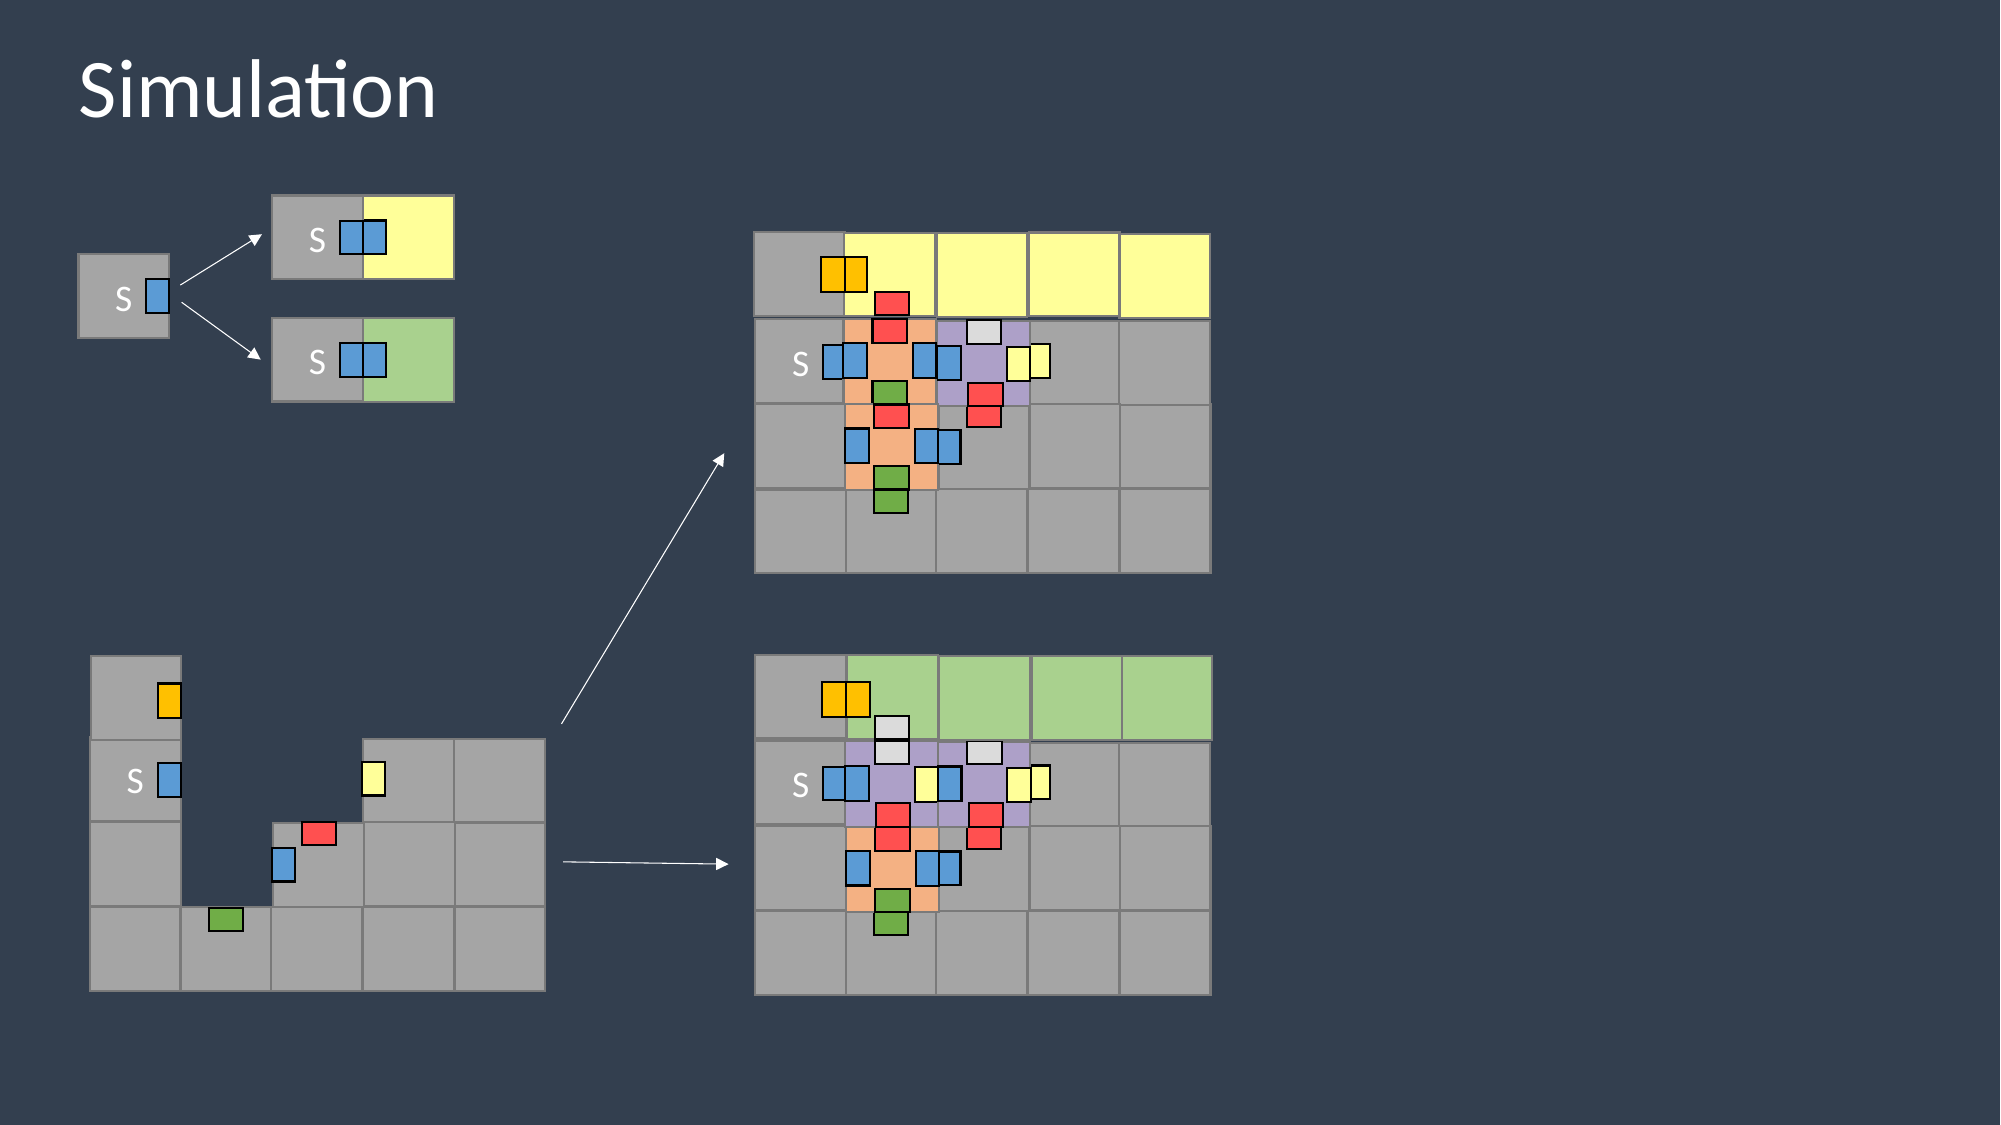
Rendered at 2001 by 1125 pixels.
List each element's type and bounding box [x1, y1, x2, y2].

text_box [64, 26, 454, 141]
text_box [561, 453, 725, 724]
text_box [753, 231, 1211, 574]
text_box [181, 302, 261, 360]
text_box [89, 655, 546, 992]
text_box [754, 654, 1213, 996]
text_box [180, 234, 262, 286]
text_box [271, 317, 455, 403]
text_box [563, 861, 729, 865]
text_box [271, 194, 455, 280]
text_box [77, 253, 170, 339]
